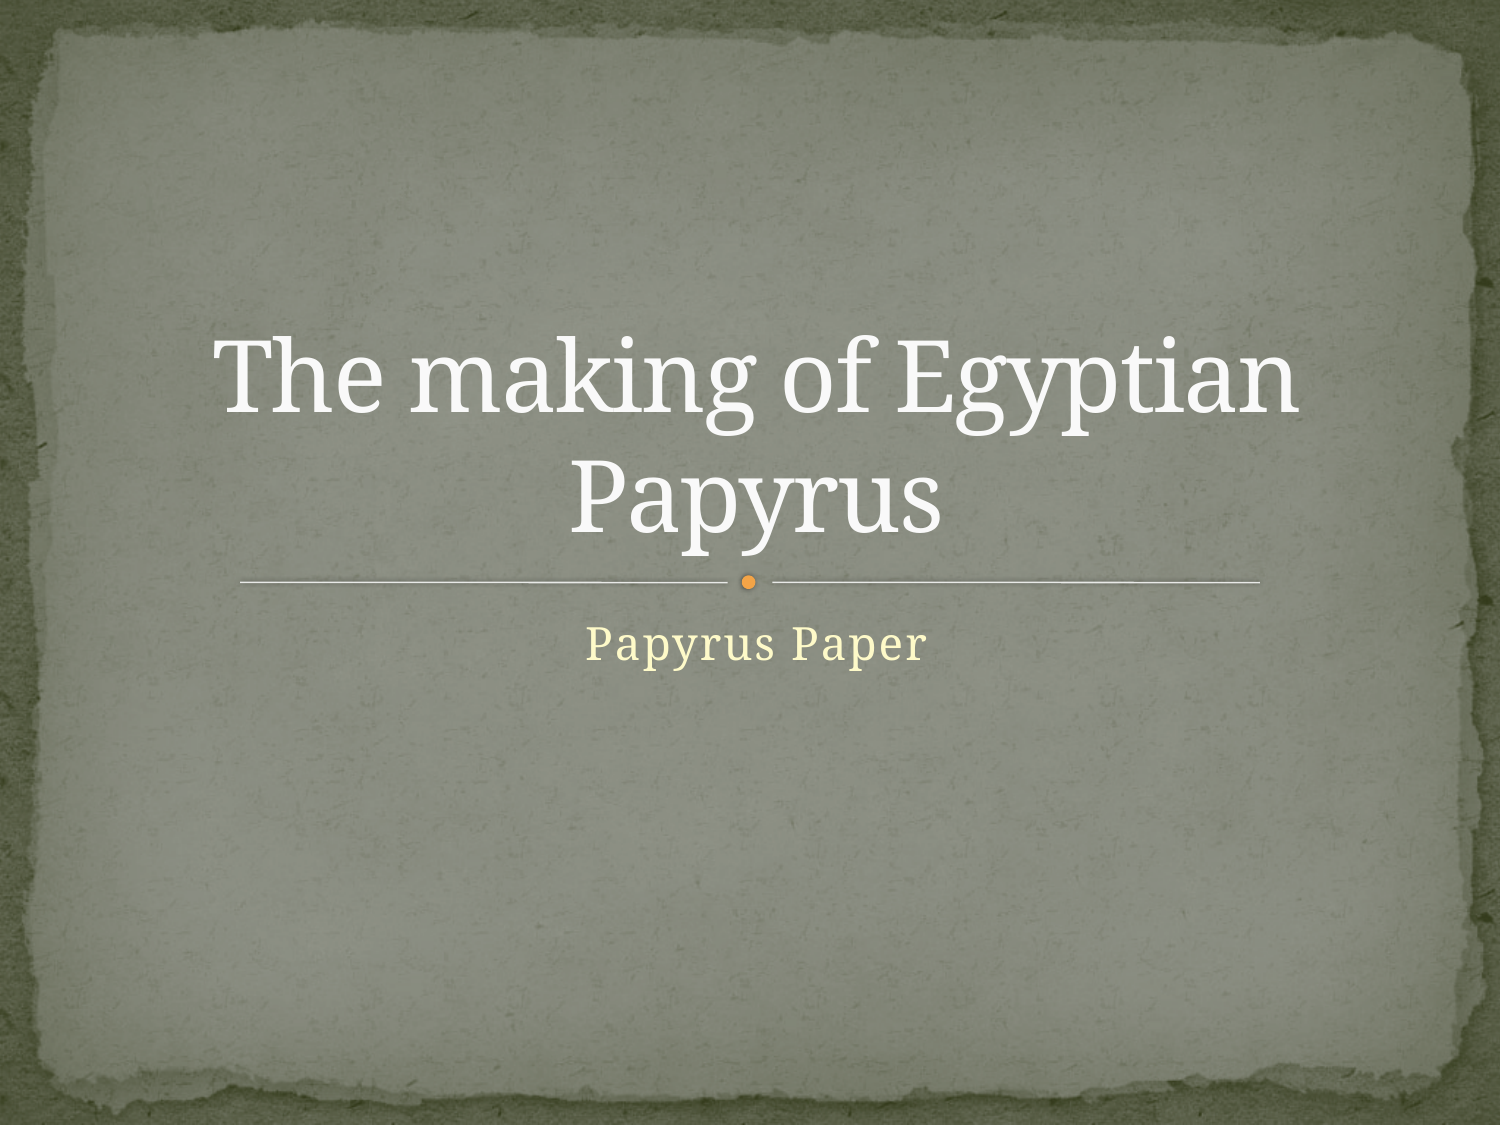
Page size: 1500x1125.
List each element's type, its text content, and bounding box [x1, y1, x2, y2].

subtitle Papyrus Paper [75, 606, 1438, 795]
title The making of Egyptian Papyrus [74, 235, 1438, 561]
